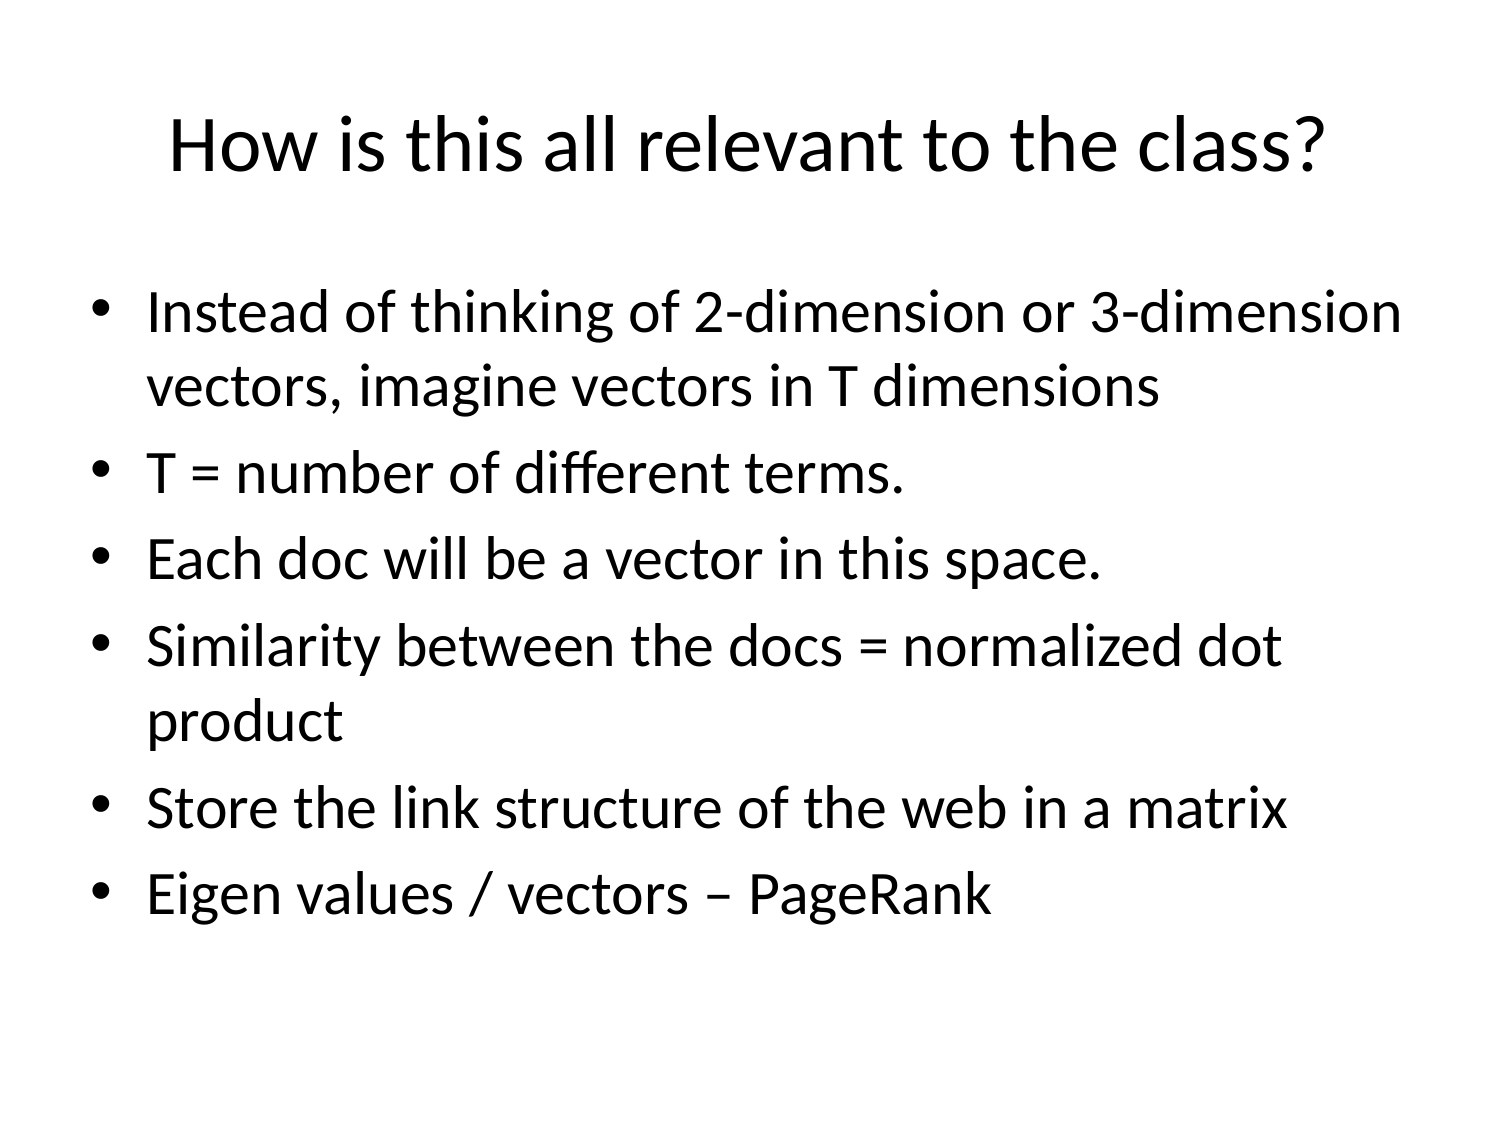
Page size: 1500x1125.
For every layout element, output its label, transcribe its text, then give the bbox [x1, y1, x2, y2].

list Instead of thinking of 2-dimension or 3-dimension vectors, imagine vectors in T dimensions T = number of different terms. Each doc will be a vector in this space. Similarity between the docs = normalized dot product Store the link structure of the web in a matrix Eigen values / vectors – PageRank [75, 262, 1425, 1005]
title How is this all relevant to the class? [75, 45, 1425, 233]
